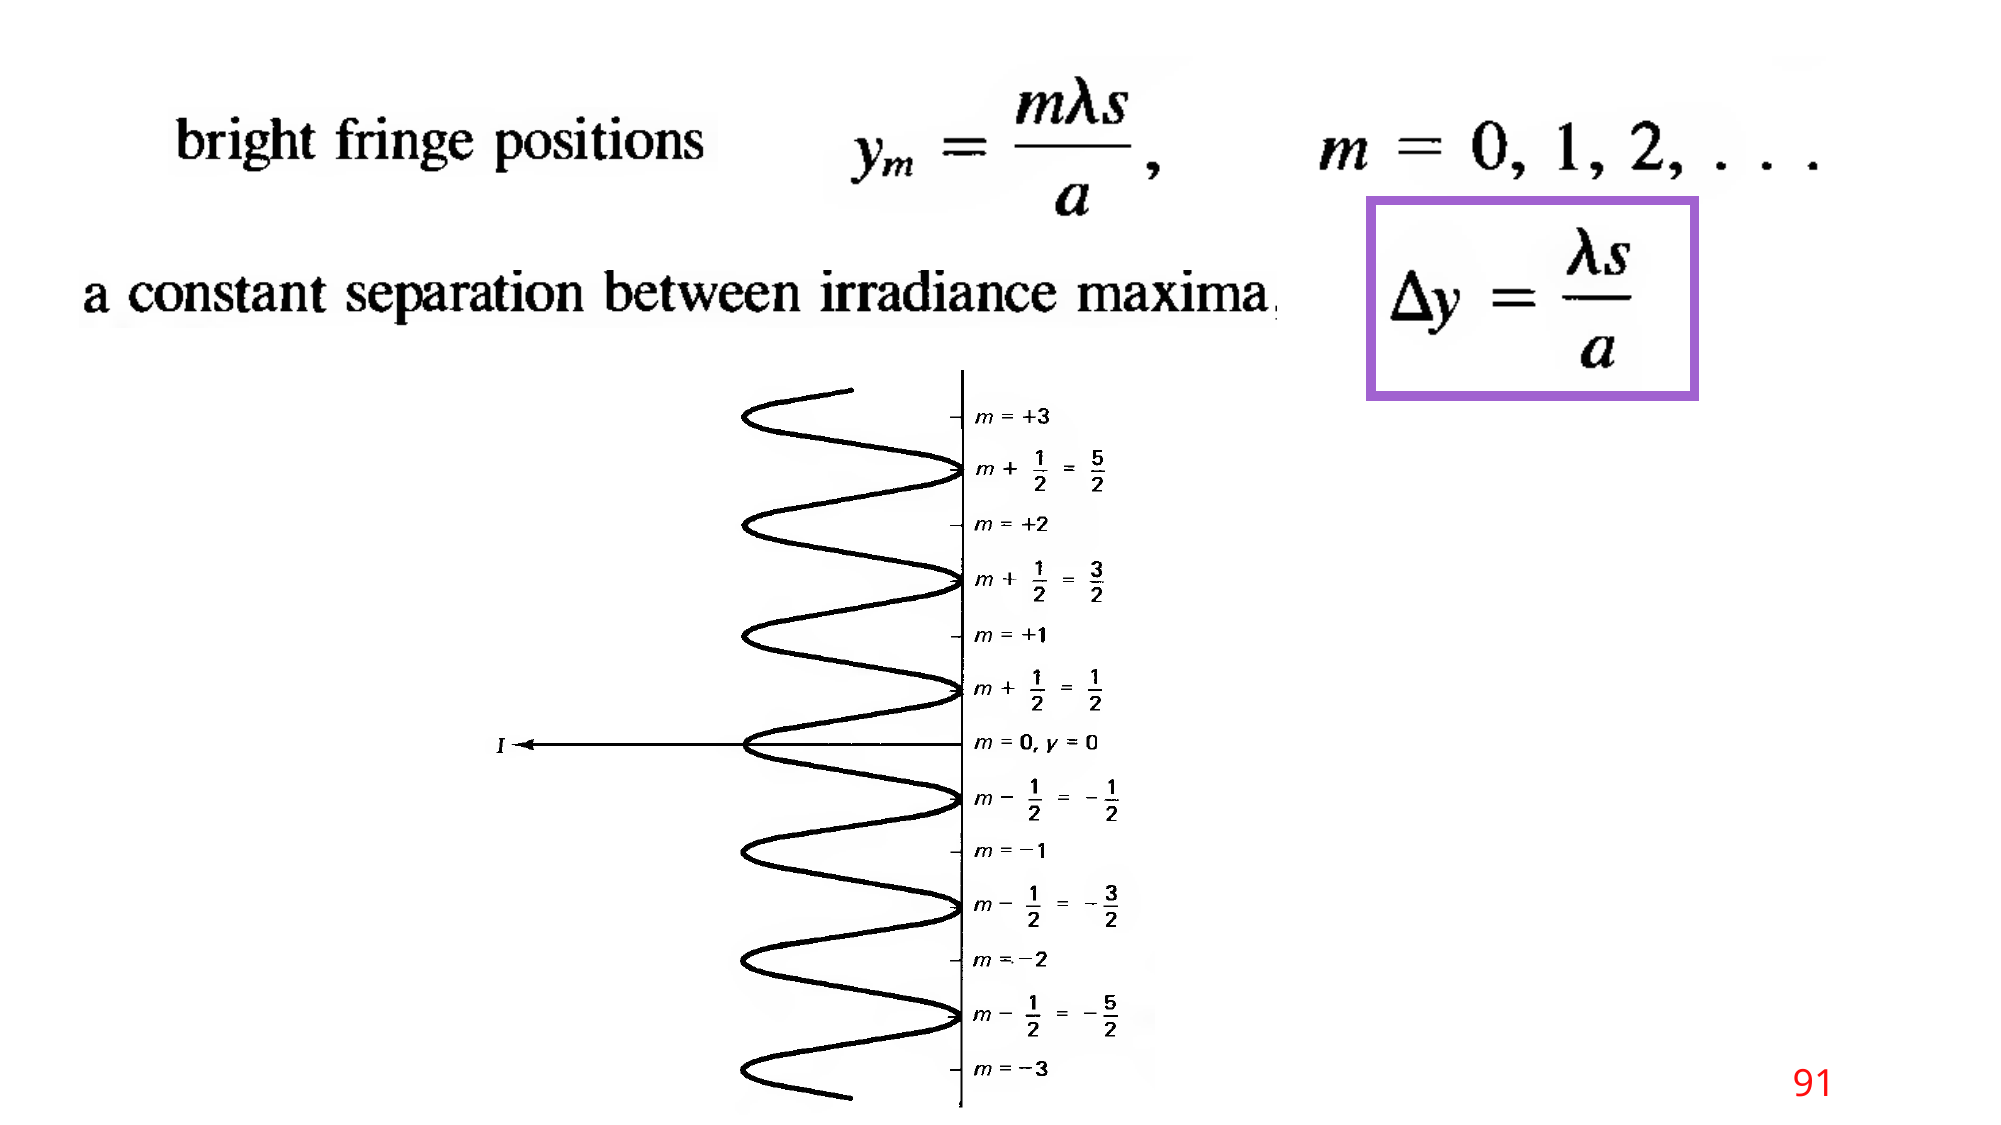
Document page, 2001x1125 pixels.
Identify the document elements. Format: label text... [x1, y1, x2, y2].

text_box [78, 204, 1690, 392]
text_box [168, 56, 1841, 243]
slide_number 91 [1777, 1061, 1938, 1107]
picture [485, 362, 1155, 1117]
